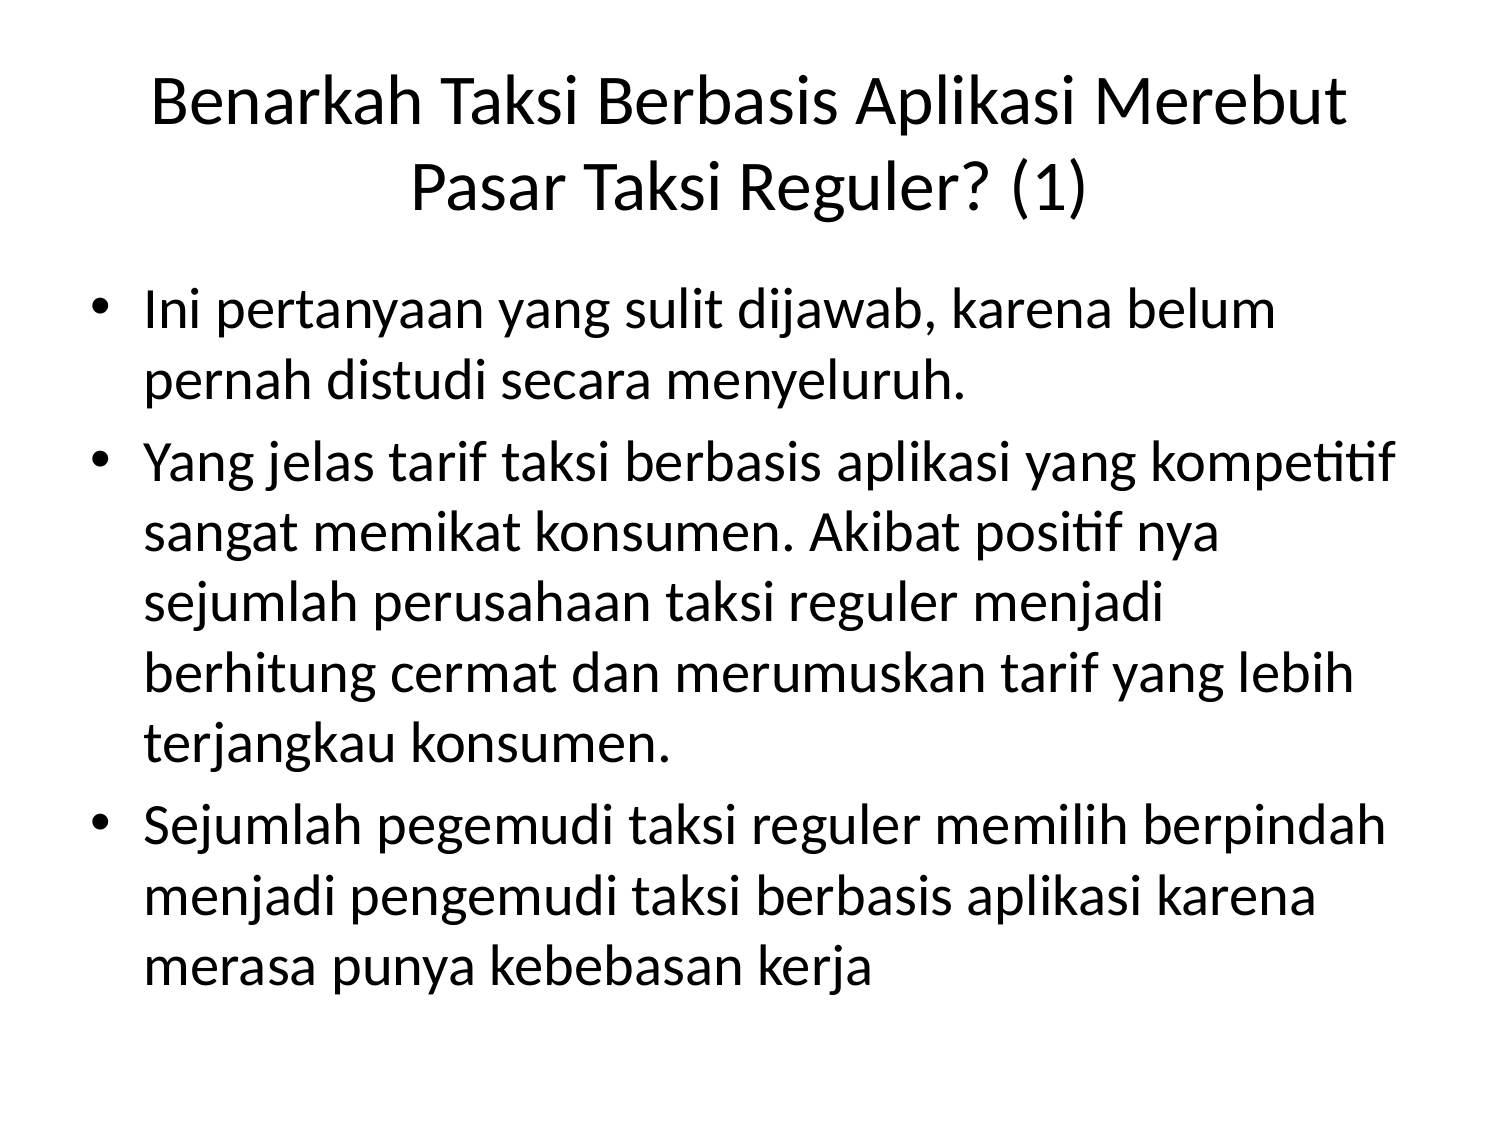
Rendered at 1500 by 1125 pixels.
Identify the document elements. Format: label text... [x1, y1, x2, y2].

list Ini pertanyaan yang sulit dijawab, karena belum pernah distudi secara menyeluruh. Yang jelas tarif taksi berbasis aplikasi yang kompetitif sangat memikat konsumen. Akibat positif nya sejumlah perusahaan taksi reguler menjadi berhitung cermat dan merumuskan tarif yang lebih terjangkau konsumen. Sejumlah pegemudi taksi reguler memilih berpindah menjadi pengemudi taksi berbasis aplikasi karena merasa punya kebebasan kerja [75, 262, 1425, 1005]
title Benarkah Taksi Berbasis Aplikasi Merebut Pasar Taksi Reguler? (1) [75, 45, 1425, 233]
